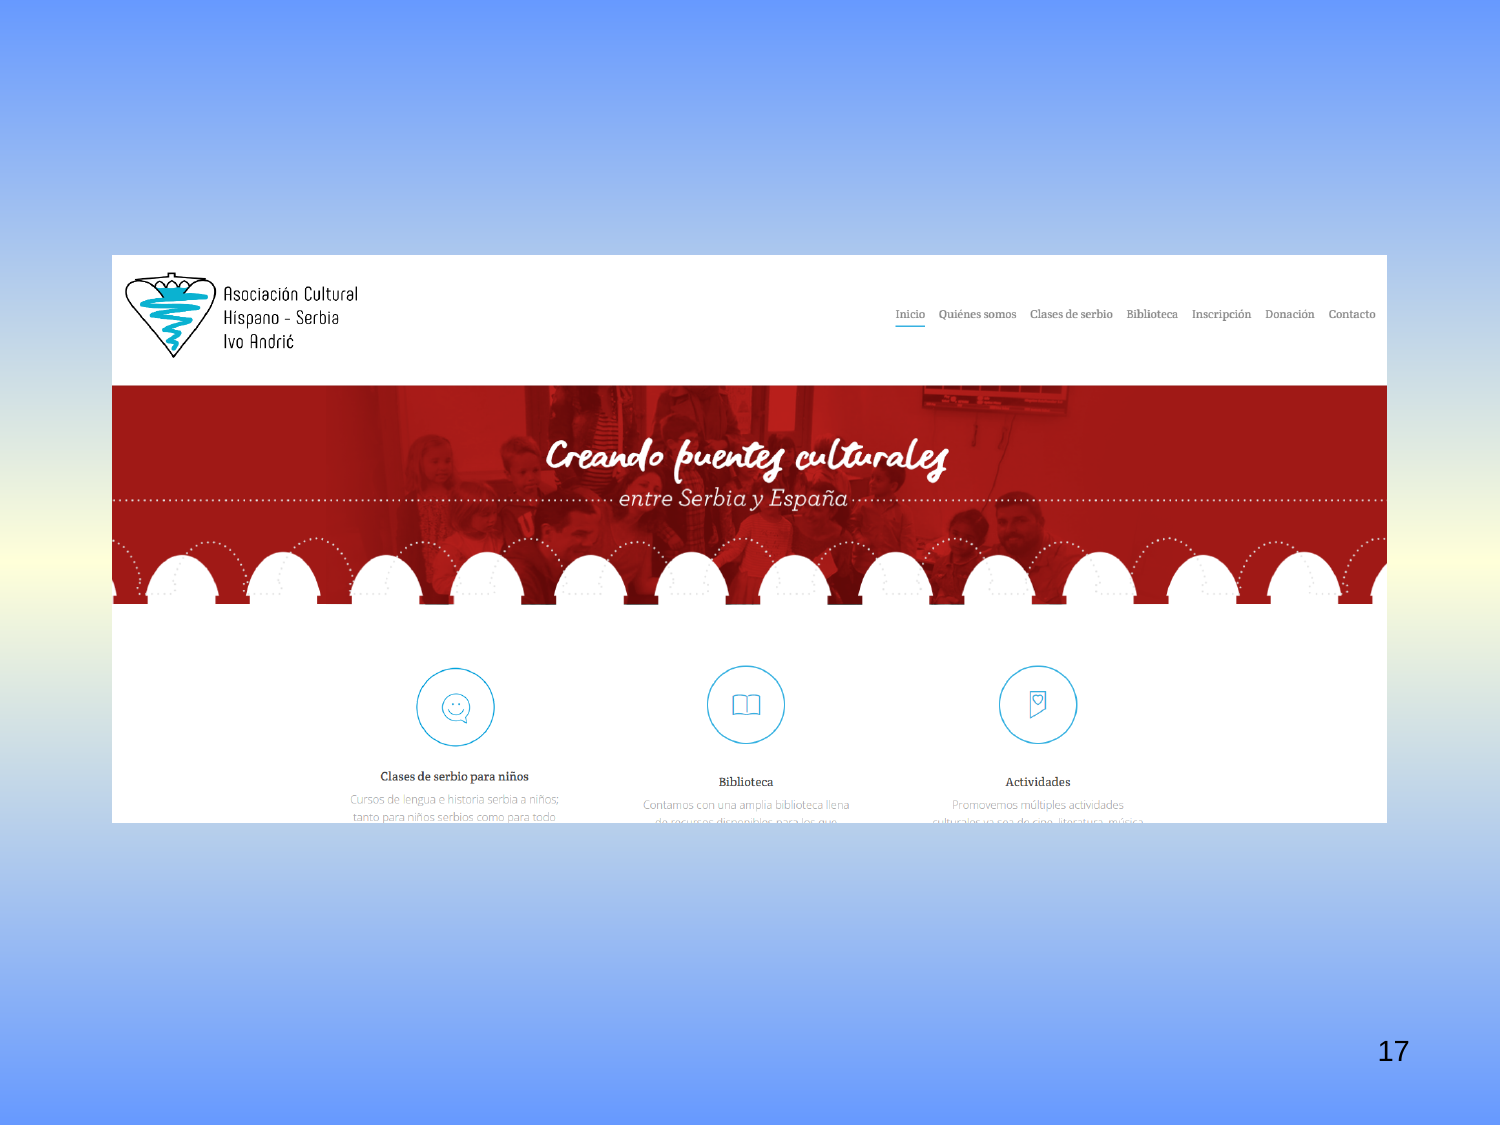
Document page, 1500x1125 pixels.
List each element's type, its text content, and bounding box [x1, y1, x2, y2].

picture [111, 255, 1387, 823]
slide_number 17 [1074, 1024, 1425, 1103]
